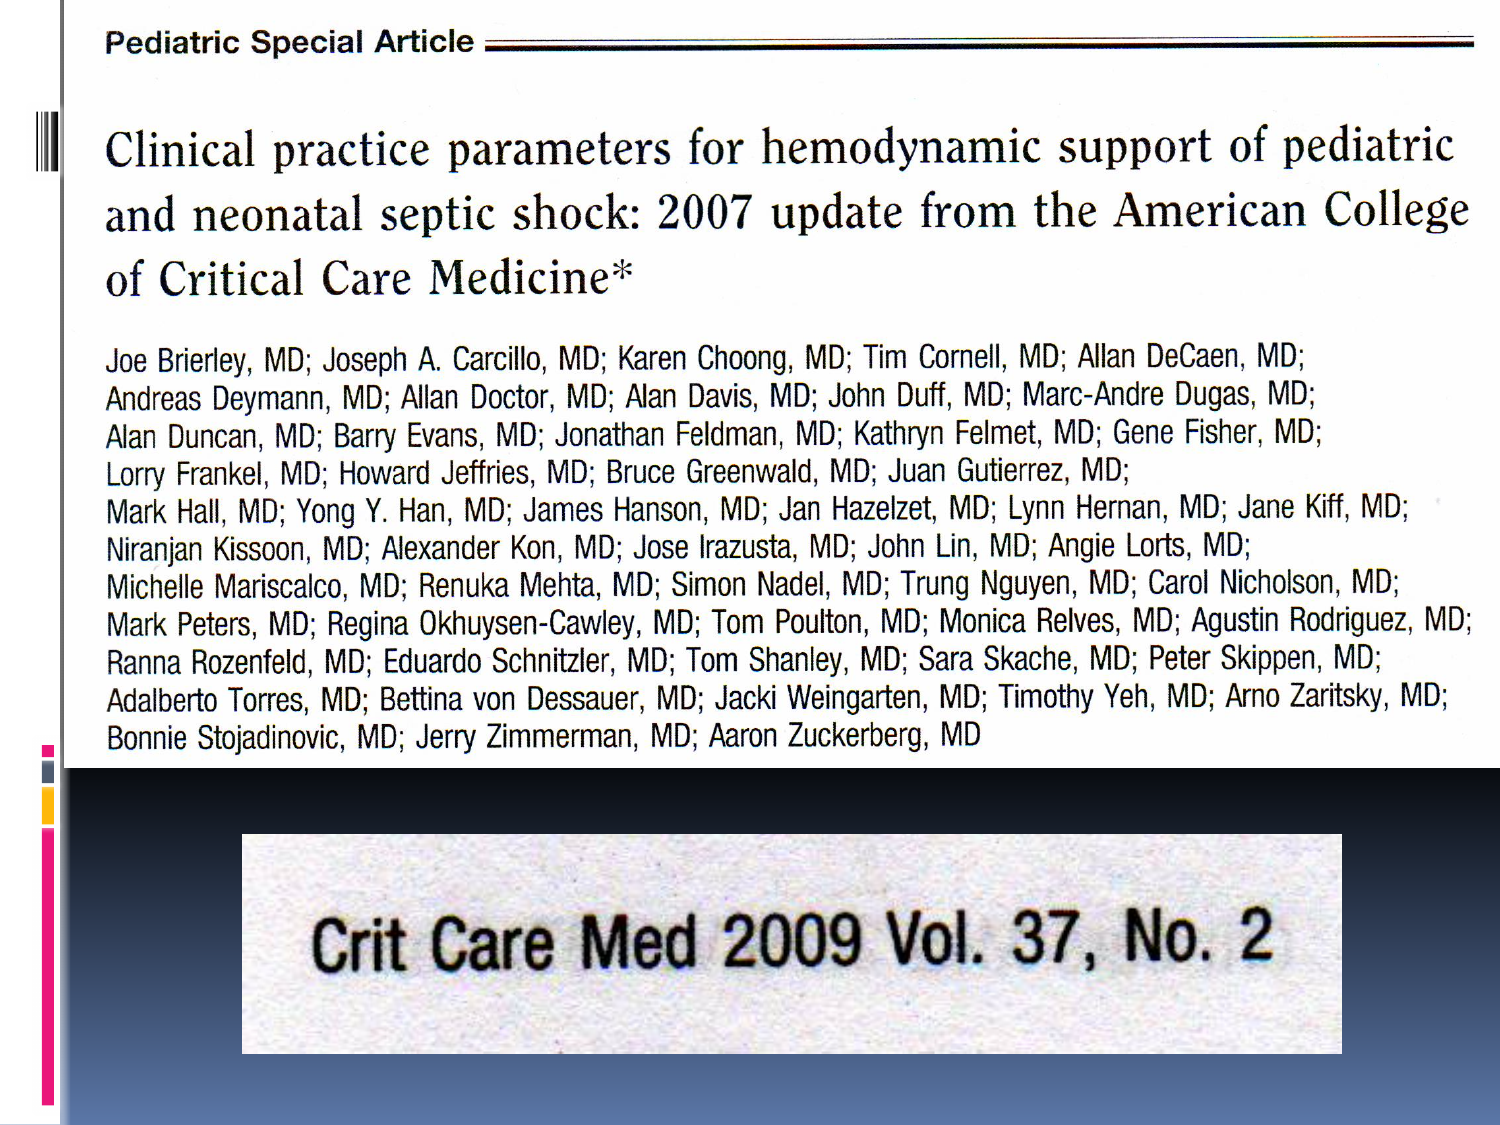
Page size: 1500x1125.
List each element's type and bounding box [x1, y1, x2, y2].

picture [241, 833, 1343, 1054]
picture [64, 0, 1500, 769]
